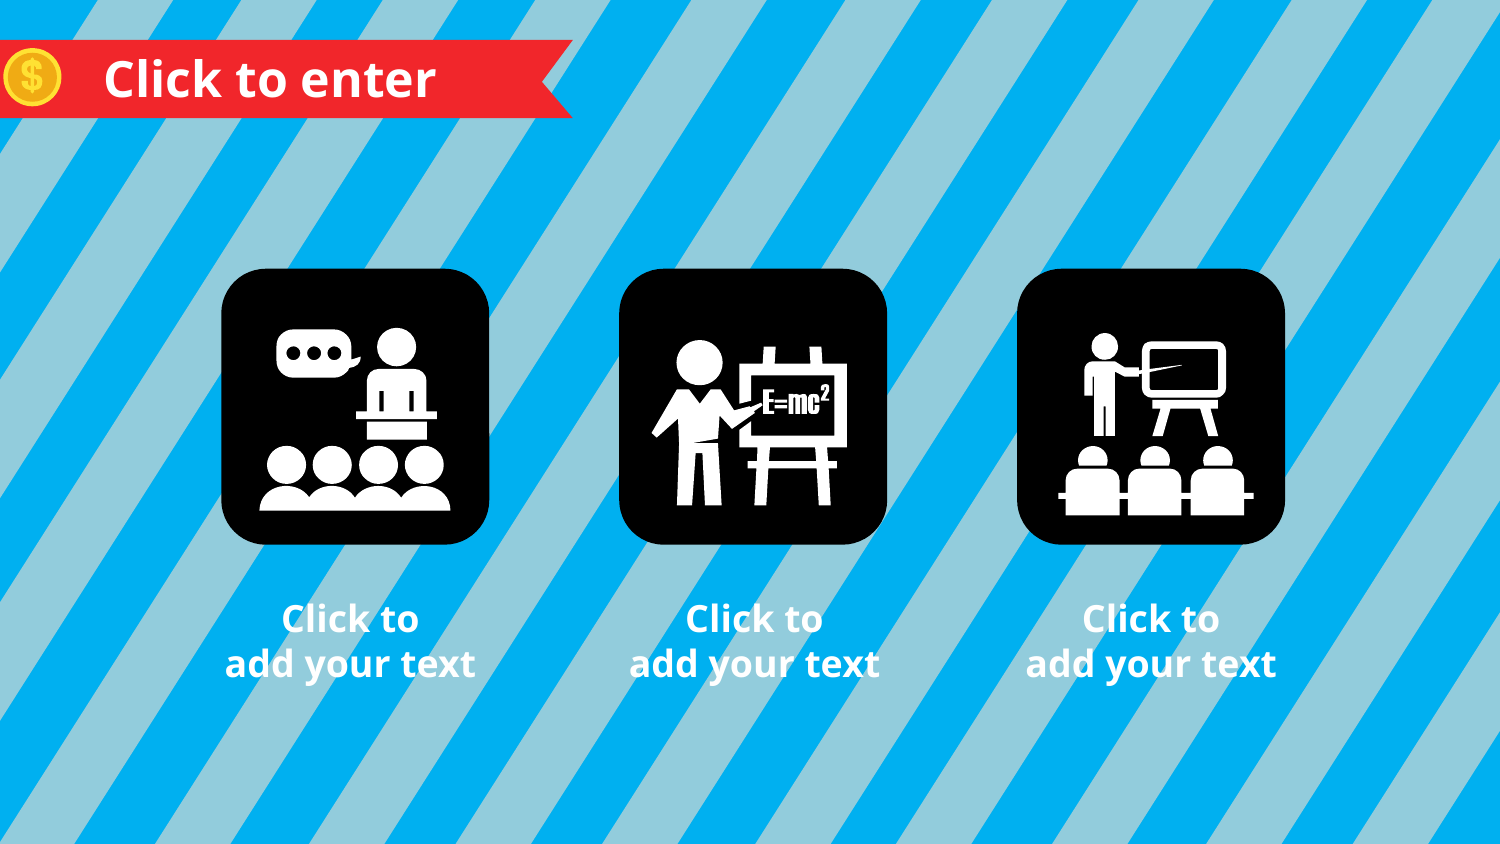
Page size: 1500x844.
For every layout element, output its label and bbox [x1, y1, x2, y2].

text_box [56, 0, 1469, 844]
text_box [259, 327, 451, 511]
picture [0, 38, 574, 119]
